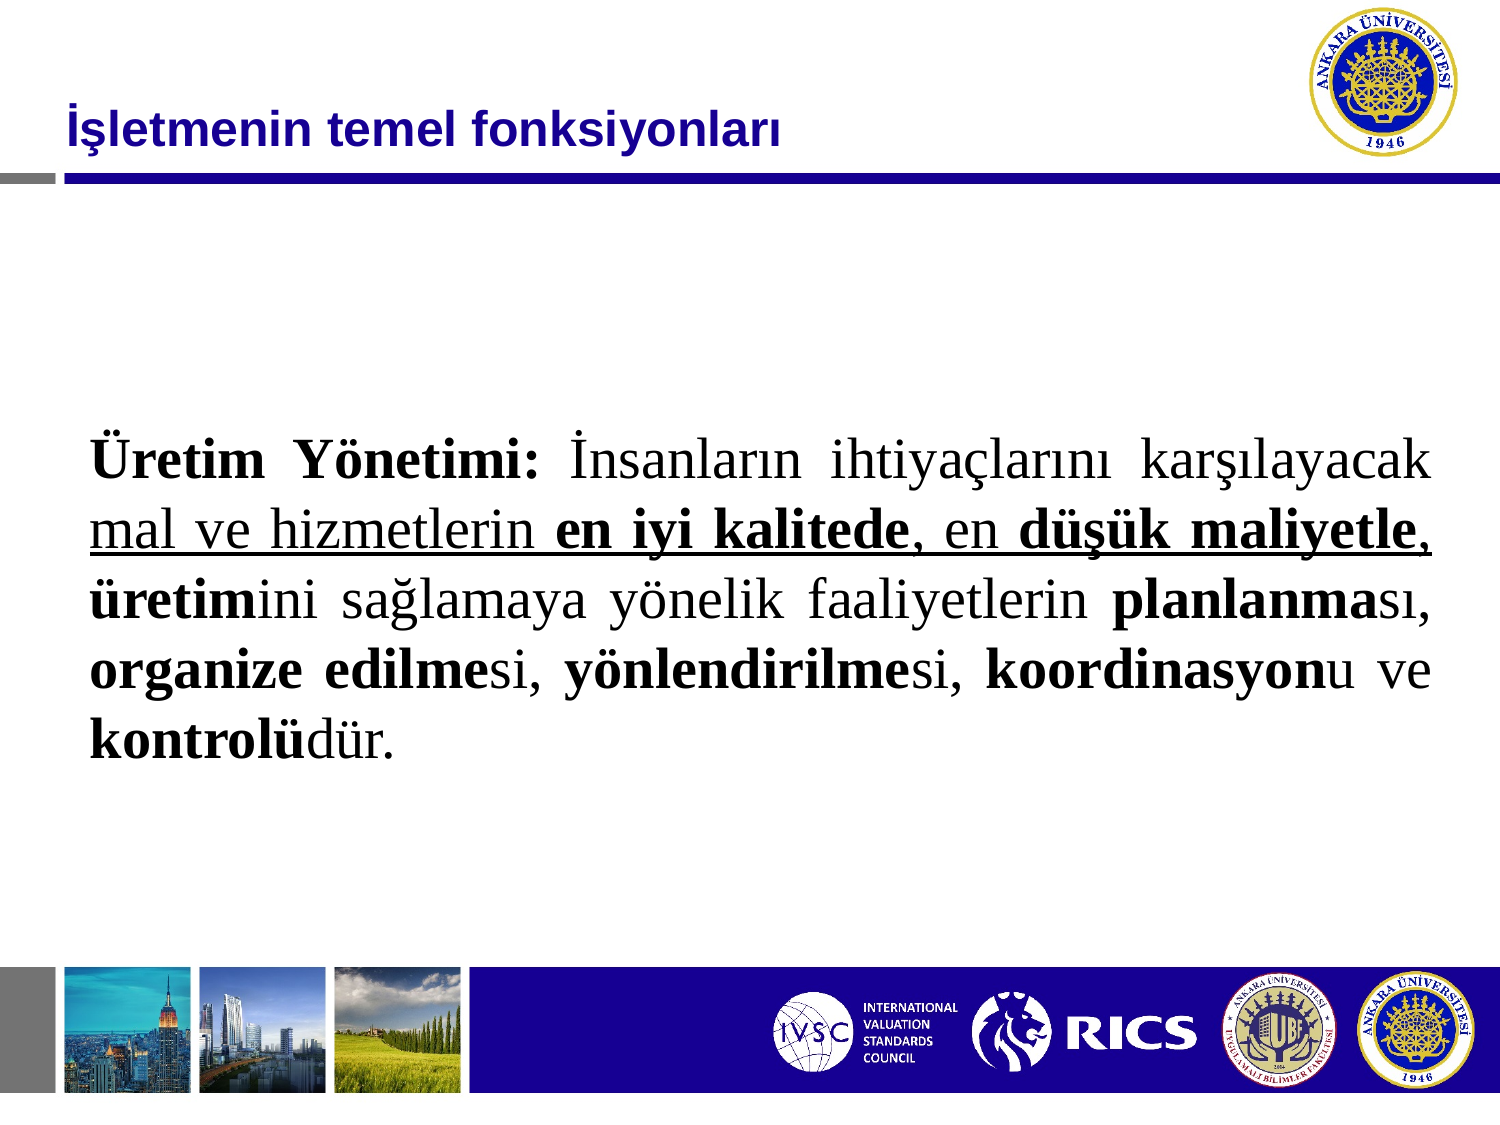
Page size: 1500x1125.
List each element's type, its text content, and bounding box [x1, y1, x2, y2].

list Üretim Yönetimi: İnsanların ihtiyaçlarını karşılayacak mal ve hizmetlerin en iyi kalitede, en düşük maliyetle, üretimini sağlamaya yönelik faaliyetlerin planlanması, organize edilmesi, yönlendirilmesi, koordinasyonu ve kontrolüdür. [75, 302, 1447, 1050]
picture [0, 0, 1500, 1125]
text_box İşletmenin temel fonksiyonları [51, 95, 1449, 166]
